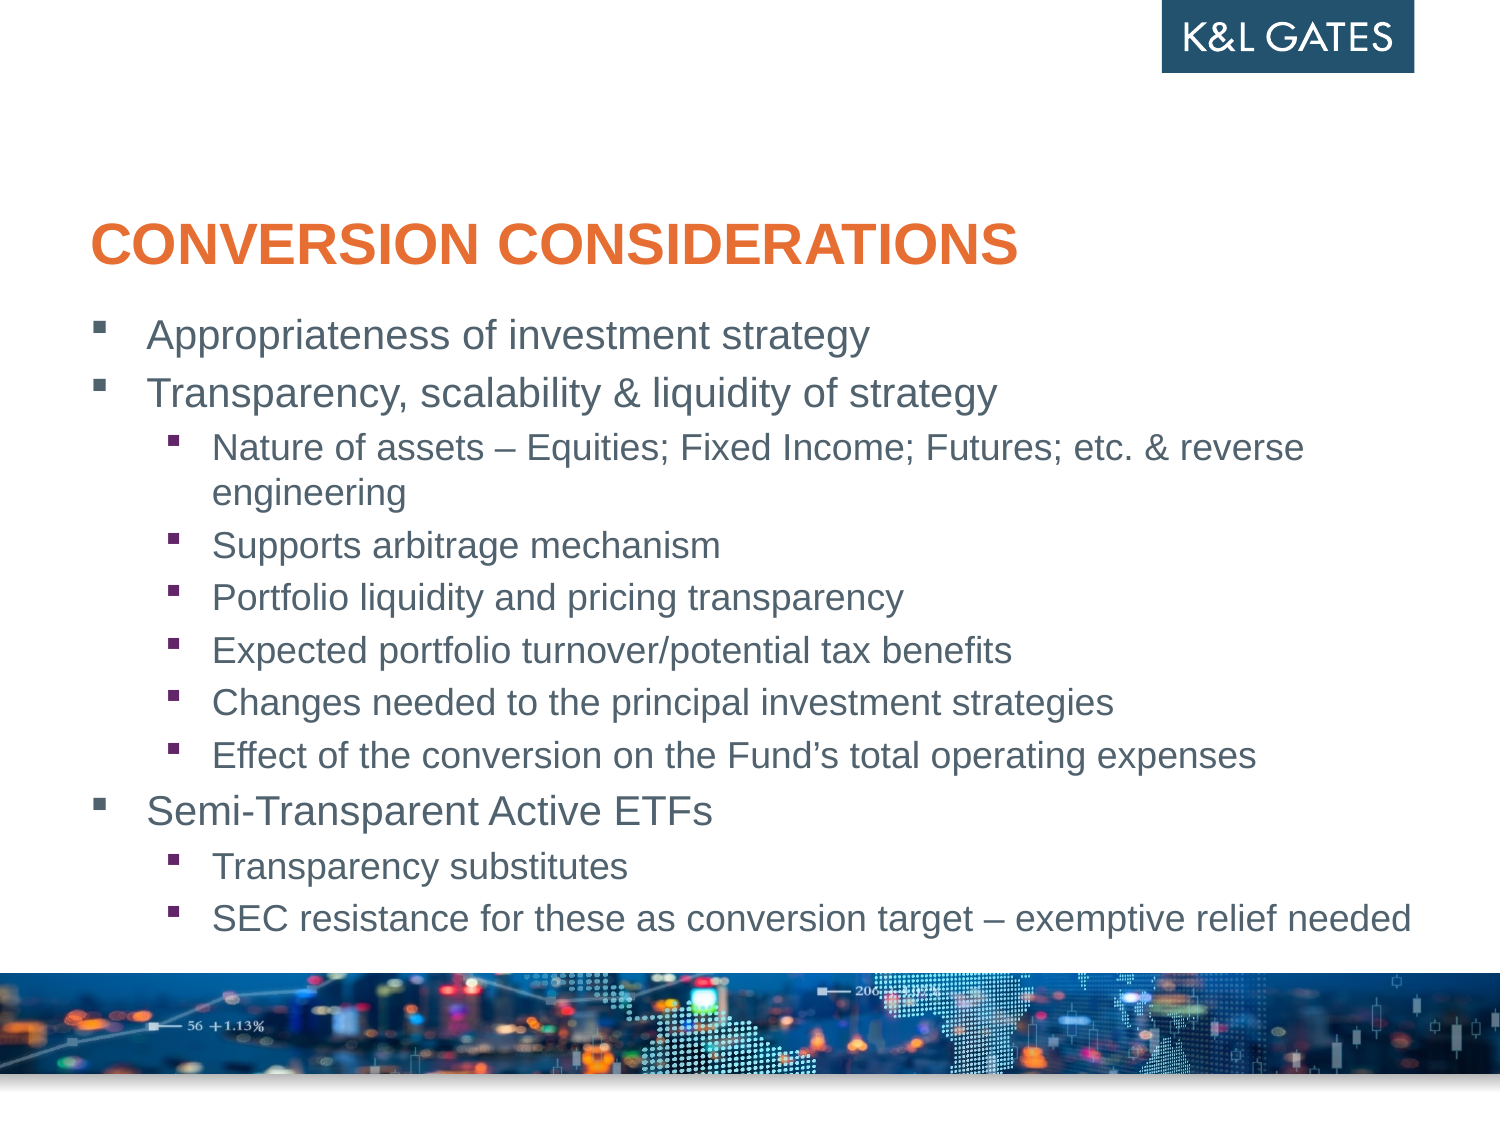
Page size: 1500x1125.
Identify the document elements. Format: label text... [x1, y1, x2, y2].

picture [0, 973, 1500, 1074]
title Conversion Considerations [75, 187, 1425, 295]
picture [726, 1068, 751, 1074]
list Appropriateness of investment strategy Transparency, scalability & liquidity of strategy Nature of assets – Equities; Fixed Income; Futures; etc. & reverse engineering Supports arbitrage mechanism Portfolio liquidity and pricing transparency Expected portfolio turnover/potential tax benefits Changes needed to the principal investment strategies Effect of the conversion on the Fund’s total operating expenses Semi-Transparent Active ETFs Transparency substitutes SEC resistance for these as conversion target – exemptive relief needed [75, 299, 1438, 1005]
